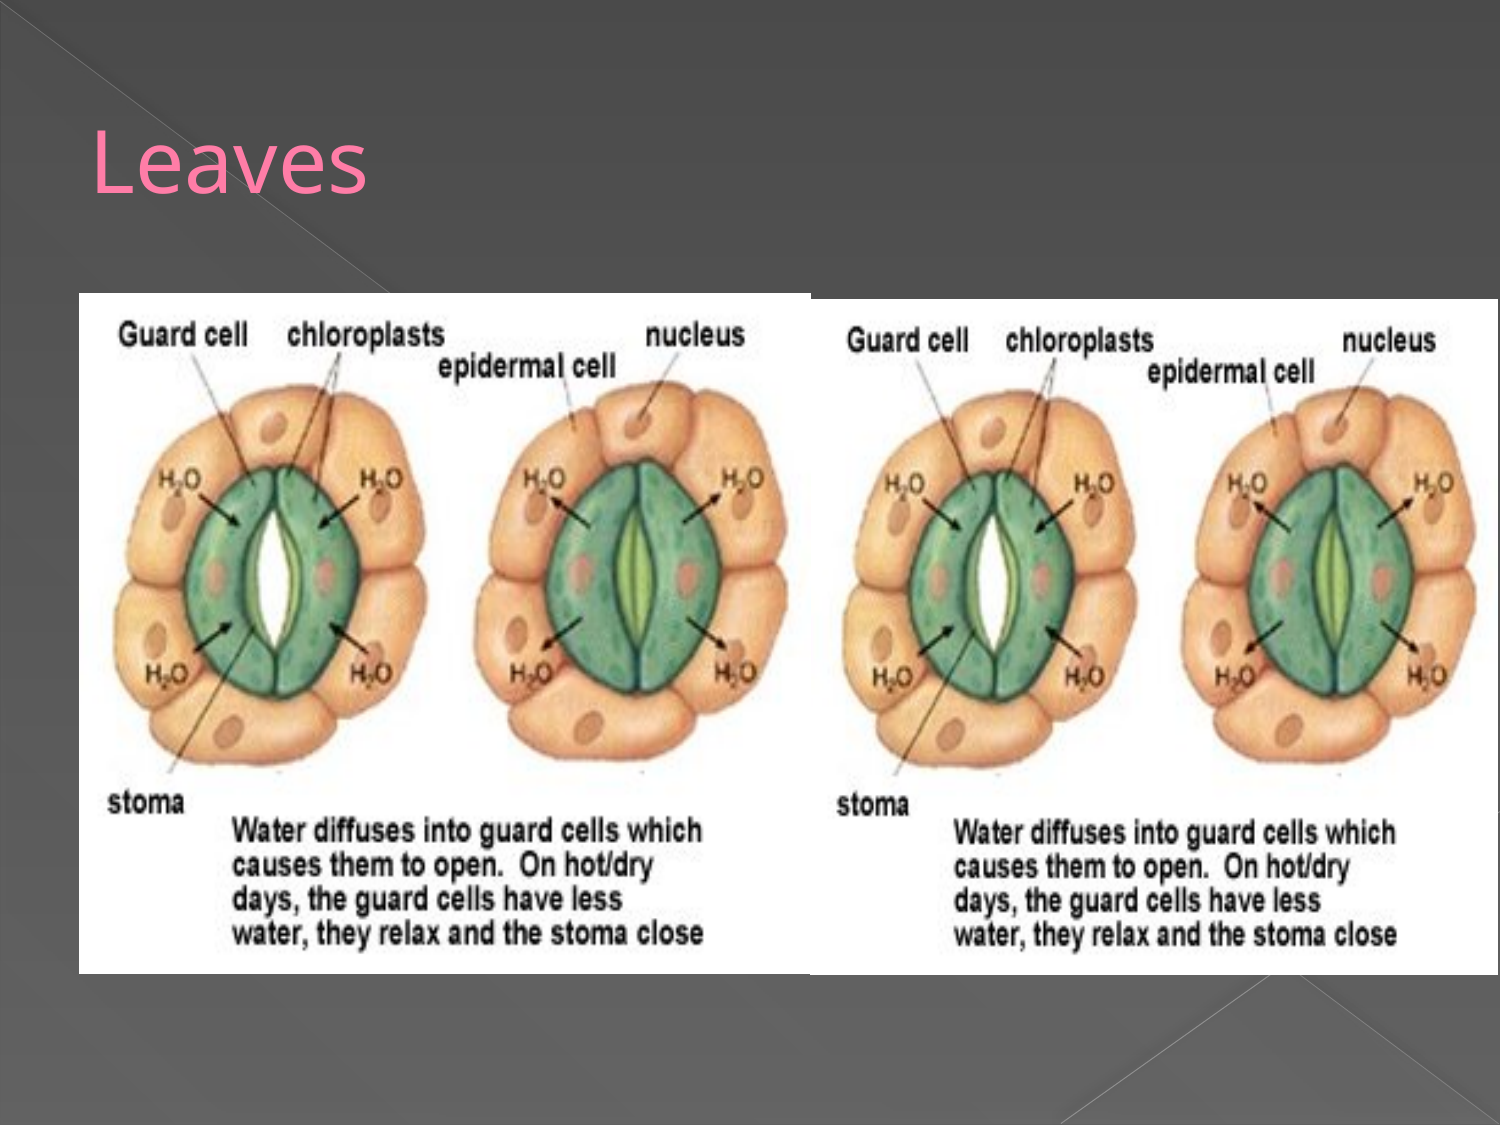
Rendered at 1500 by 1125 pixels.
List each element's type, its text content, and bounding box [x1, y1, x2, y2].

picture [79, 293, 1498, 975]
title Leaves [75, 43, 1425, 274]
